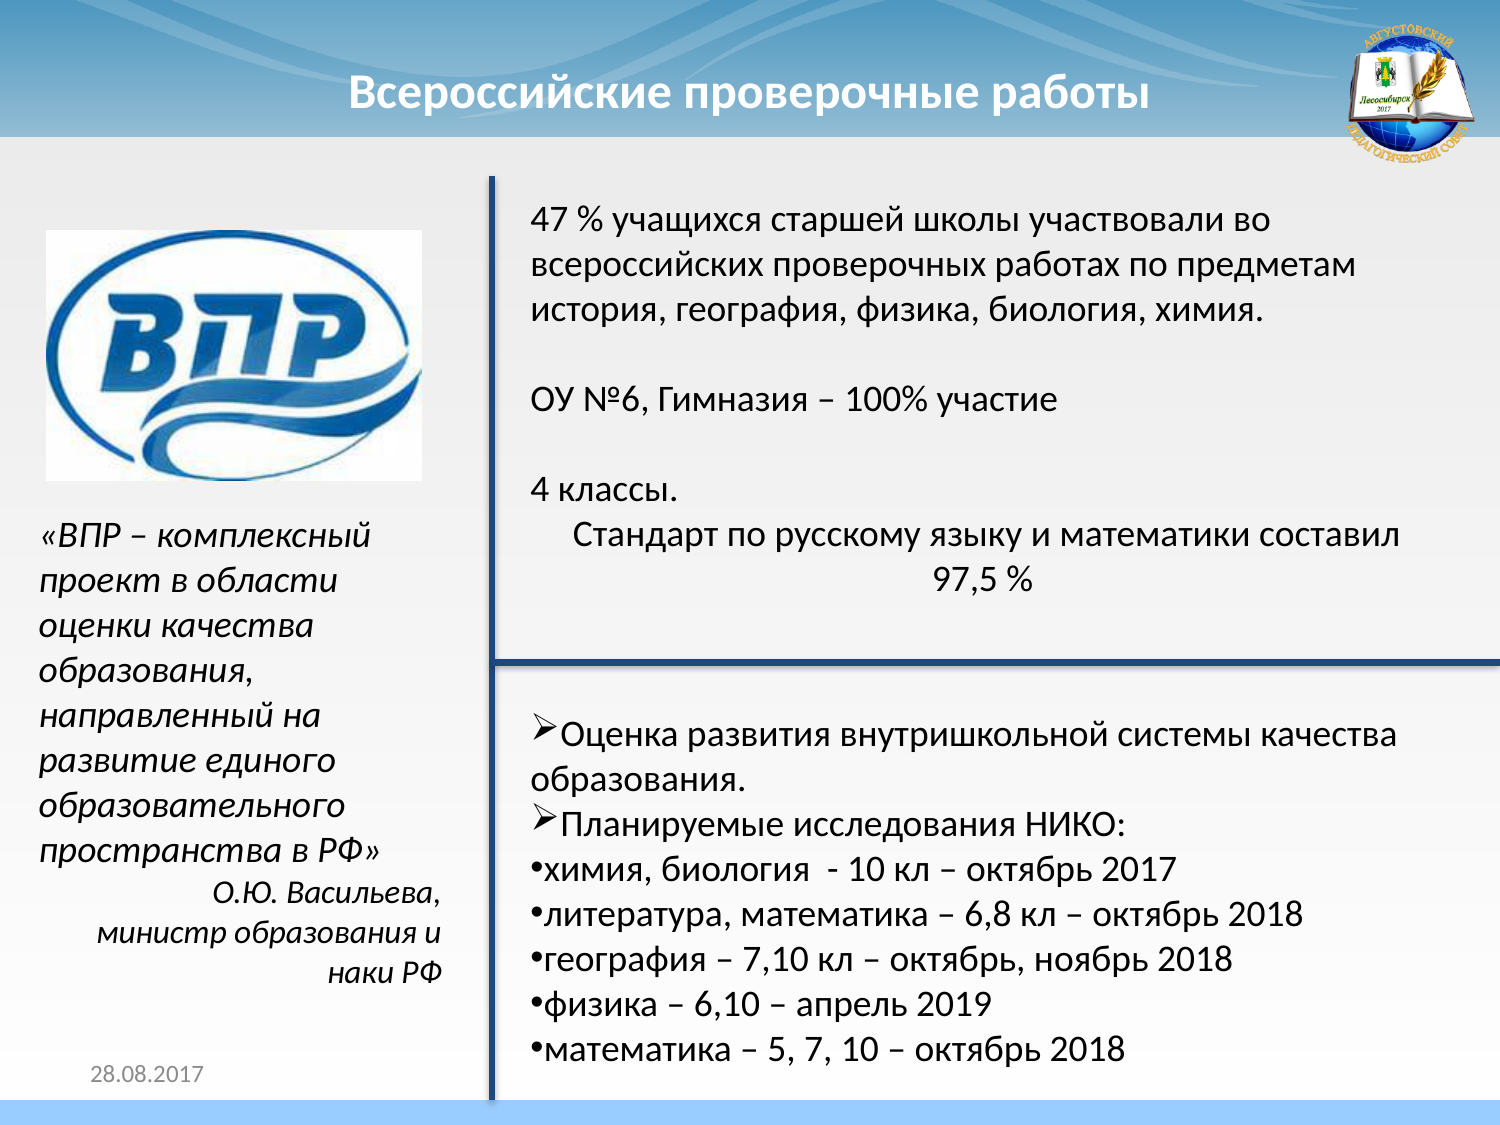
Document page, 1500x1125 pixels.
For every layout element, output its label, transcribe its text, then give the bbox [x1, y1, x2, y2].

title Всероссийские проверочные работы [0, 0, 1500, 176]
text_box [0, 1098, 1500, 1125]
text_box 28.08.2017 [75, 1042, 425, 1103]
picture [1346, 24, 1476, 163]
list Оценка развития внутришкольной системы качества образования. Планируемые исследования НИКО: химия, биология - 10 кл – октябрь 2017 литература, математика – 6,8 кл – октябрь 2018 география – 7,10 кл – октябрь, ноябрь 2018 физика – 6,10 – апрель 2019 математика – 5, 7, 10 – октябрь 2018 [515, 678, 1450, 1100]
list «ВПР – комплексный проект в области оценки качества образования, направленный на развитие единого образовательного пространства в РФ» О.Ю. Васильева, министр образования и наки РФ [23, 527, 457, 973]
picture [46, 230, 423, 481]
list 47 % учащихся старшей школы участвовали во всероссийских проверочных работах по предметам история, география, физика, биология, химия. ОУ №6, Гимназия – 100% участие 4 классы. Стандарт по русскому языку и математики составил 97,5 % [515, 225, 1450, 613]
